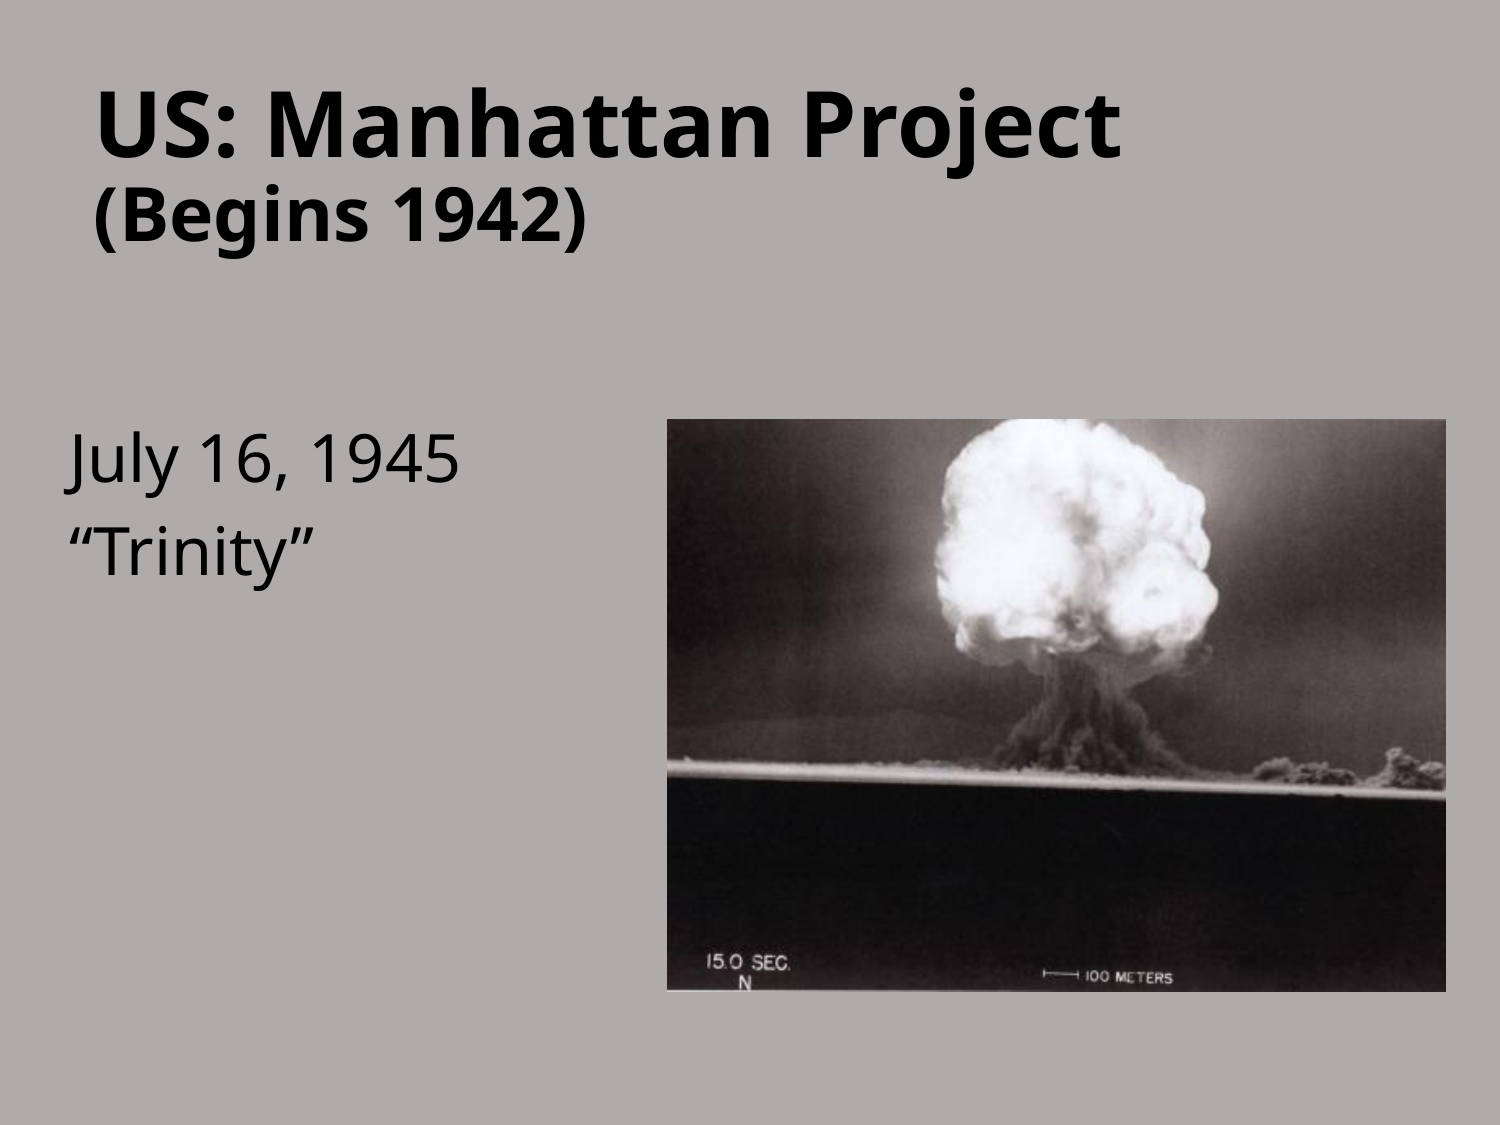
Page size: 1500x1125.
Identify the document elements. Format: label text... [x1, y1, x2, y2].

picture [667, 419, 1446, 992]
list July 16, 1945 “Trinity” [54, 327, 1397, 941]
title US: Manhattan Project (Begins 1942) [78, 58, 1373, 277]
